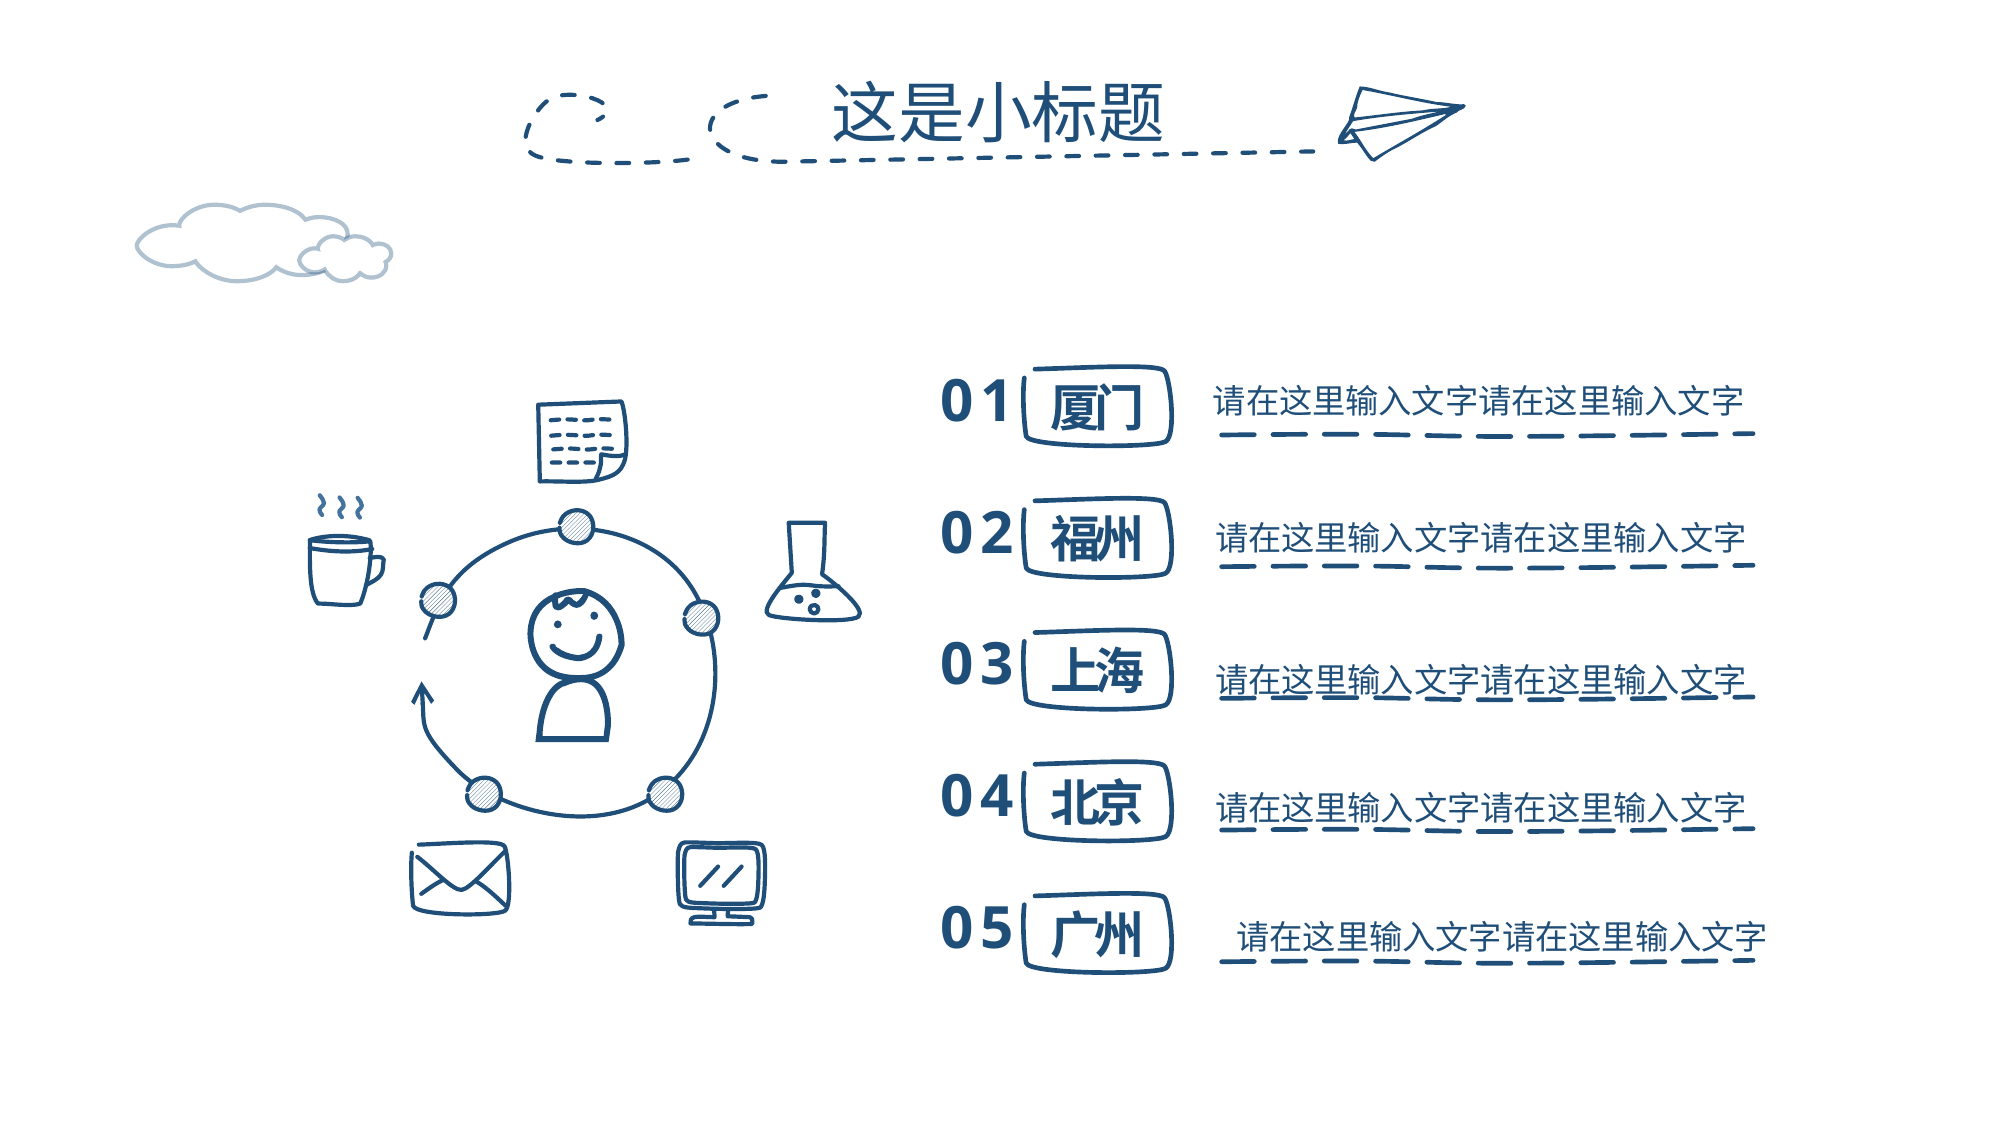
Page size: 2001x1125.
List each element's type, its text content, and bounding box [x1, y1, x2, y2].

text_box [683, 600, 720, 636]
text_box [309, 495, 384, 605]
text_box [677, 842, 766, 925]
text_box 请在这里输入文字请在这里输入文字 [1197, 362, 1779, 428]
text_box [1220, 565, 1755, 570]
text_box [420, 582, 457, 618]
text_box 广州 [1022, 892, 1173, 974]
text_box 请在这里输入文字请在这里输入文字 [1221, 899, 1803, 964]
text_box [527, 587, 625, 743]
text_box 这是小标题 [762, 62, 1235, 143]
text_box 04 [908, 750, 1046, 836]
text_box 请在这里输入文字请在这里输入文字 [1200, 499, 1781, 565]
text_box 请在这里输入文字请在这里输入文字 [1200, 641, 1781, 707]
text_box 01 [908, 355, 1046, 441]
text_box 上海 [1022, 628, 1173, 711]
text_box [709, 94, 1314, 163]
text_box 福州 [1022, 497, 1173, 579]
text_box 这是小标题 [1080, 154, 1235, 158]
text_box [558, 509, 595, 545]
text_box 05 [908, 882, 1046, 968]
text_box 02 [908, 487, 1046, 573]
text_box [466, 776, 502, 812]
text_box 请在这里输入文字请在这里输入文字 [1200, 769, 1781, 835]
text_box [766, 522, 860, 621]
text_box [411, 528, 717, 818]
text_box [524, 93, 689, 165]
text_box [538, 401, 627, 482]
text_box [1337, 86, 1466, 162]
text_box [1220, 432, 1755, 438]
text_box [647, 776, 684, 812]
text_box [136, 204, 392, 282]
text_box 北京 [1022, 760, 1173, 842]
text_box 厦门 [1022, 365, 1173, 447]
text_box 03 [908, 619, 1046, 704]
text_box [411, 842, 510, 915]
